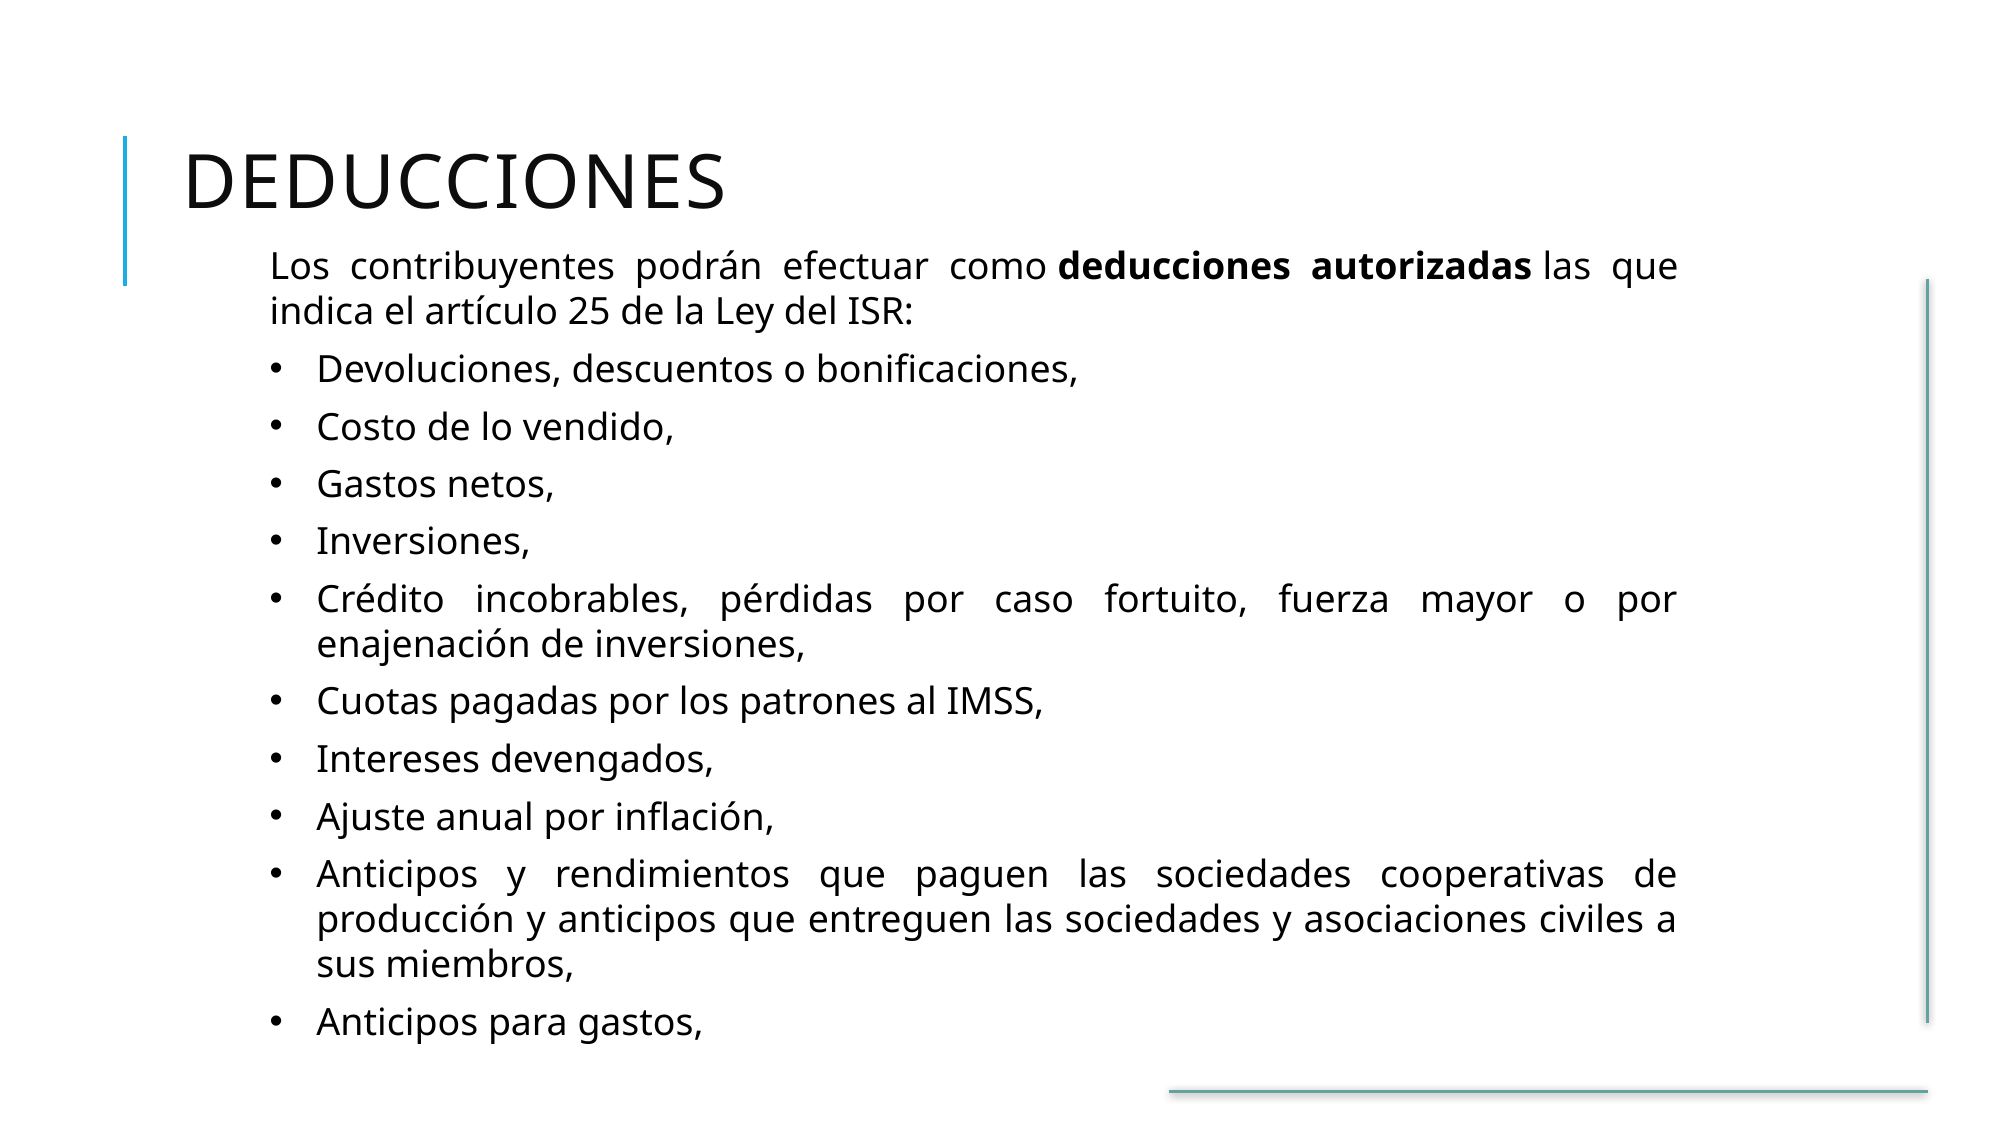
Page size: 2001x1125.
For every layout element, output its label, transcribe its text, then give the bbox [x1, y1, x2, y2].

text_box Los contribuyentes podrán efectuar como deducciones autorizadas las que indica el artículo 25 de la Ley del ISR: Devoluciones, descuentos o bonificaciones, Costo de lo vendido, Gastos netos, Inversiones, Crédito incobrables, pérdidas por caso fortuito, fuerza mayor o por enajenación de inversiones, Cuotas pagadas por los patrones al IMSS, Intereses devengados, Ajuste anual por inflación, Anticipos y rendimientos que paguen las sociedades cooperativas de producción y anticipos que entreguen las sociedades y asociaciones civiles a sus miembros, Anticipos para gastos, [254, 234, 1694, 1085]
title deducciones [168, 96, 948, 279]
